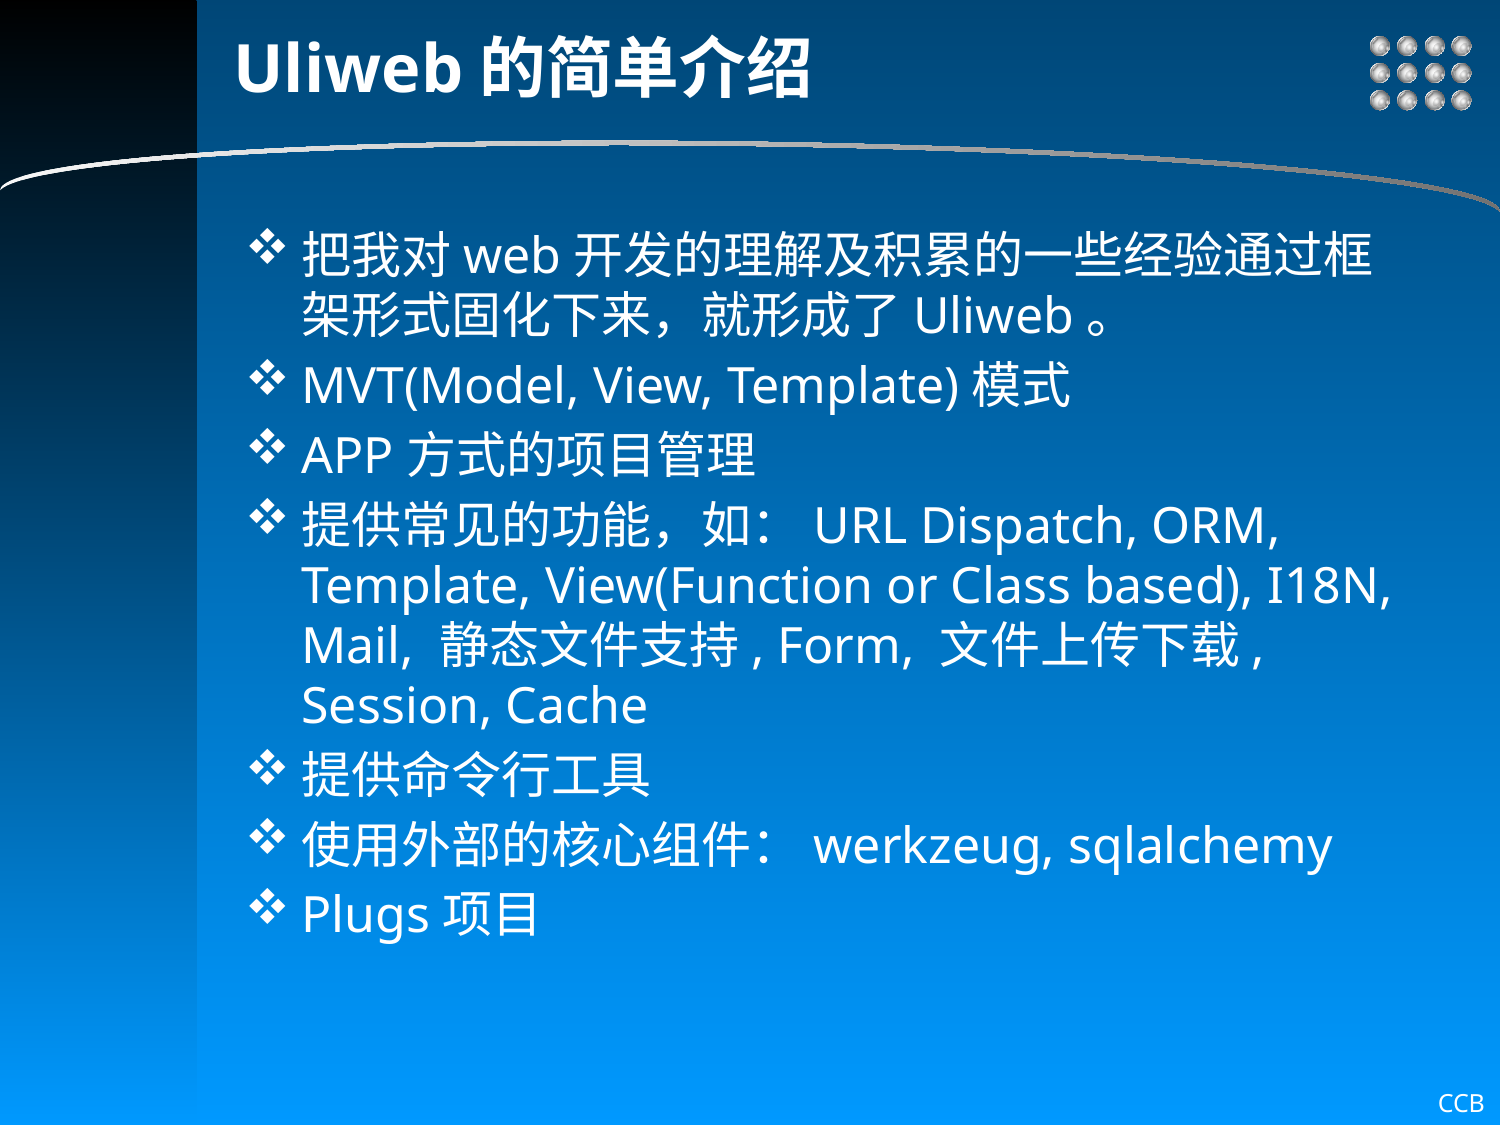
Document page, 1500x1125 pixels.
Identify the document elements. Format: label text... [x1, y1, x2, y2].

title Uliweb的简单介绍 [218, 15, 1356, 117]
list 把我对web开发的理解及积累的一些经验通过框架形式固化下来，就形成了Uliweb。 MVT(Model, View, Template)模式 APP方式的项目管理 提供常见的功能，如：URL Dispatch, ORM, Template, View(Function or Class based), I18N, Mail, 静态文件支持, Form, 文件上传下载, Session, Cache 提供命令行工具 使用外部的核心组件：werkzeug, sqlalchemy Plugs项目 [229, 215, 1412, 1029]
